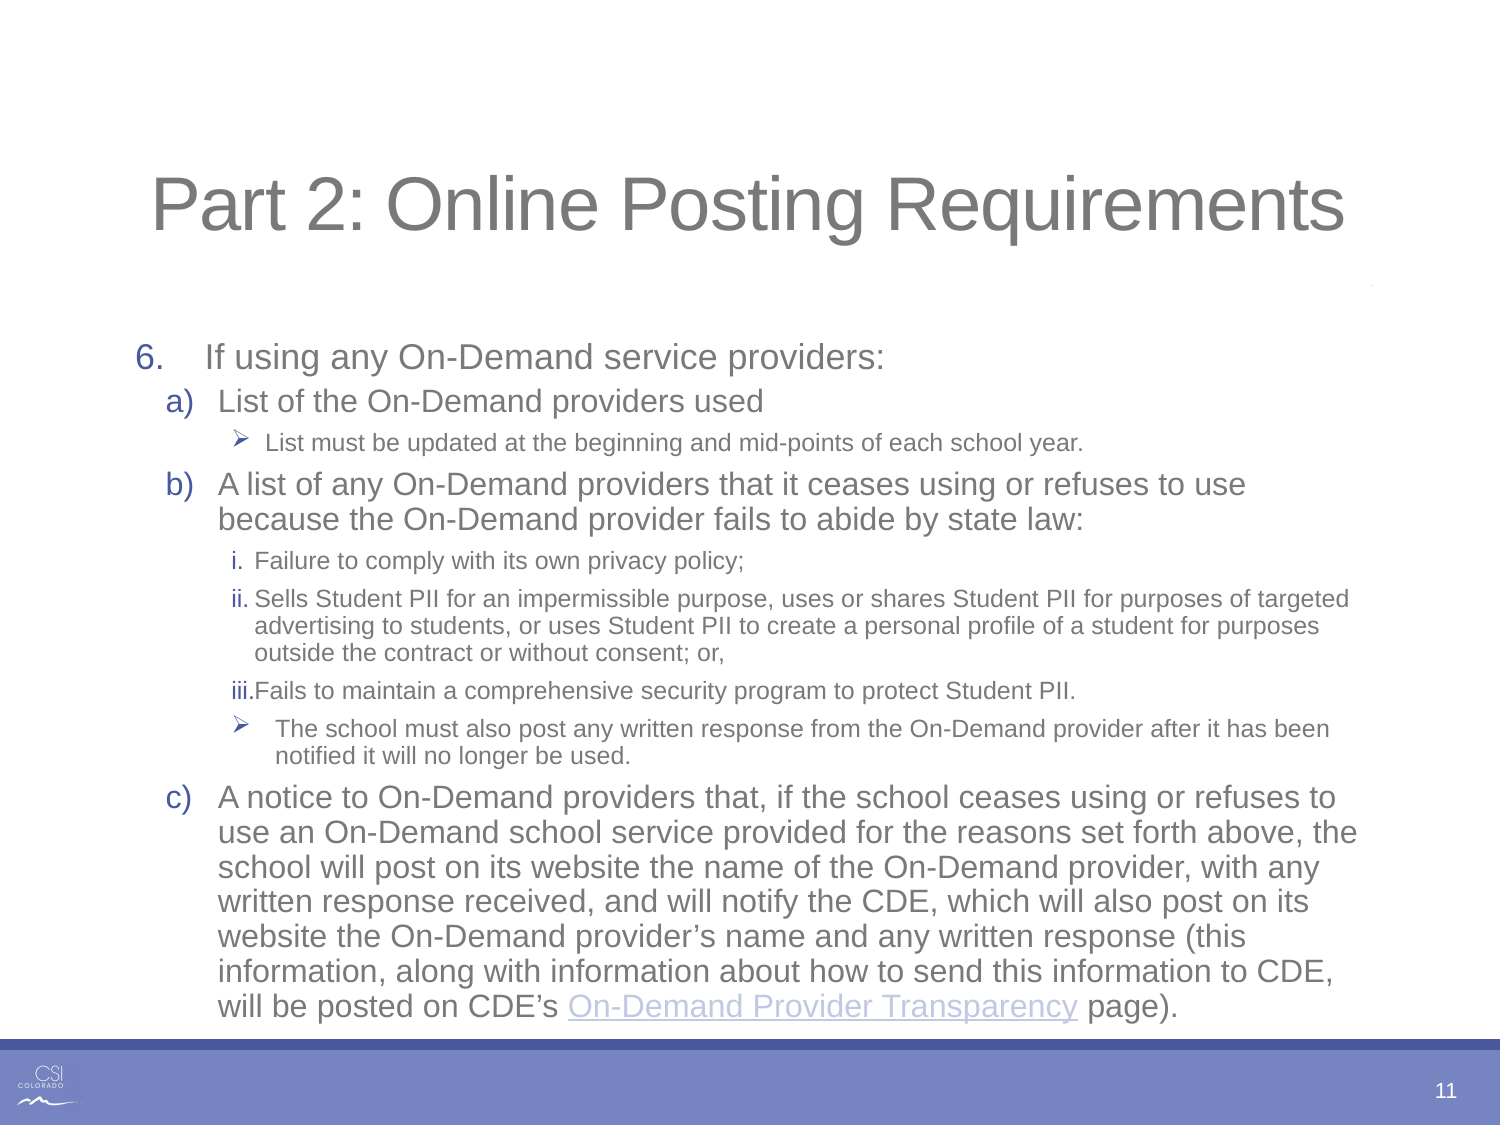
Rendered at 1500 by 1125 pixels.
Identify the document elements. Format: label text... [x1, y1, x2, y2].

picture [14, 1061, 84, 1114]
list If using any On-Demand service providers: List of the On-Demand providers used List must be updated at the beginning and mid-points of each school year. A list of any On-Demand providers that it ceases using or refuses to use because the On-Demand provider fails to abide by state law: Failure to comply with its own privacy policy; Sells Student PII for an impermissible purpose, uses or shares Student PII for purposes of targeted advertising to students, or uses Student PII to create a personal profile of a student for purposes outside the contract or without consent; or, Fails to maintain a comprehensive security program to protect Student PII. The school must also post any written response from the On-Demand provider after it has been notified it will no longer be used. A notice to On-Demand providers that, if the school ceases using or refuses to use an On-Demand school service provided for the reasons set forth above, the school will post on its website the name of the On-Demand provider, with any written response received, and will notify the CDE, which will also post on its website the On-Demand provider’s name and any written response (this information, along with information about how to send this information to CDE, will be posted on CDE’s On-Demand Provider Transparency page). [135, 330, 1373, 1042]
title Part 2: Online Posting Requirements [135, 94, 1373, 254]
slide_number 11 [1311, 1059, 1473, 1120]
